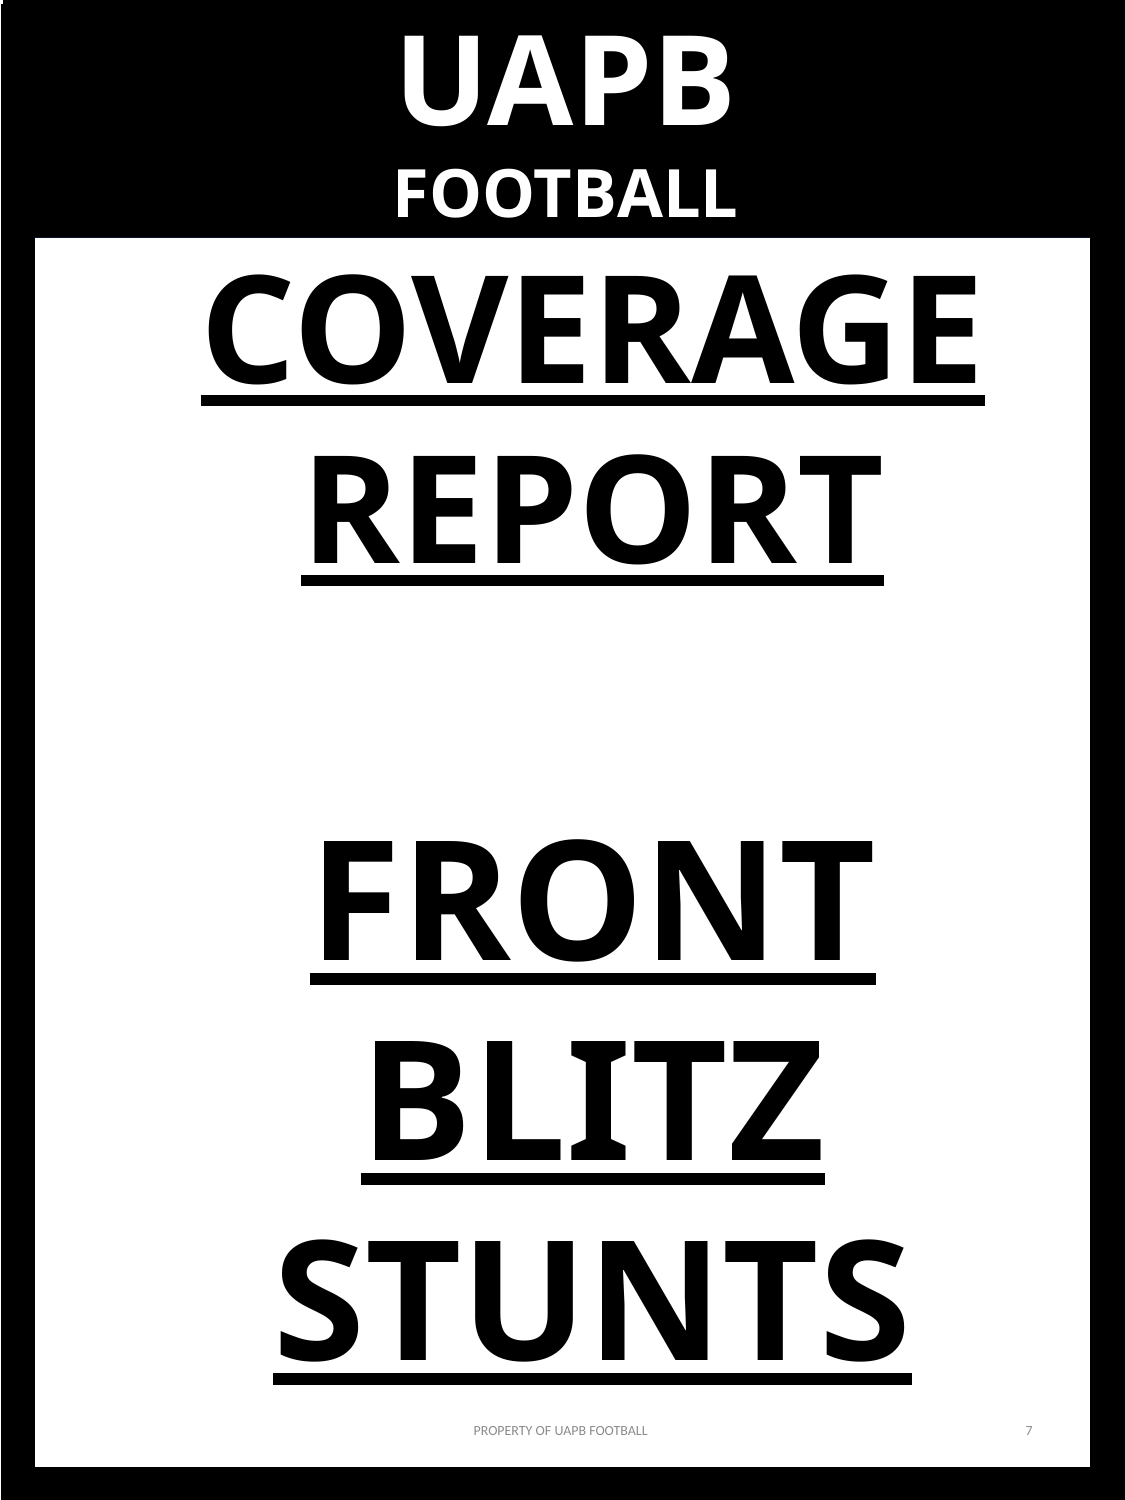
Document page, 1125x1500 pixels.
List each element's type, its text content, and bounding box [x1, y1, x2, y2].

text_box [2, 4, 1125, 1500]
text_box UAPB FOOTBALL [3, 0, 1125, 4]
